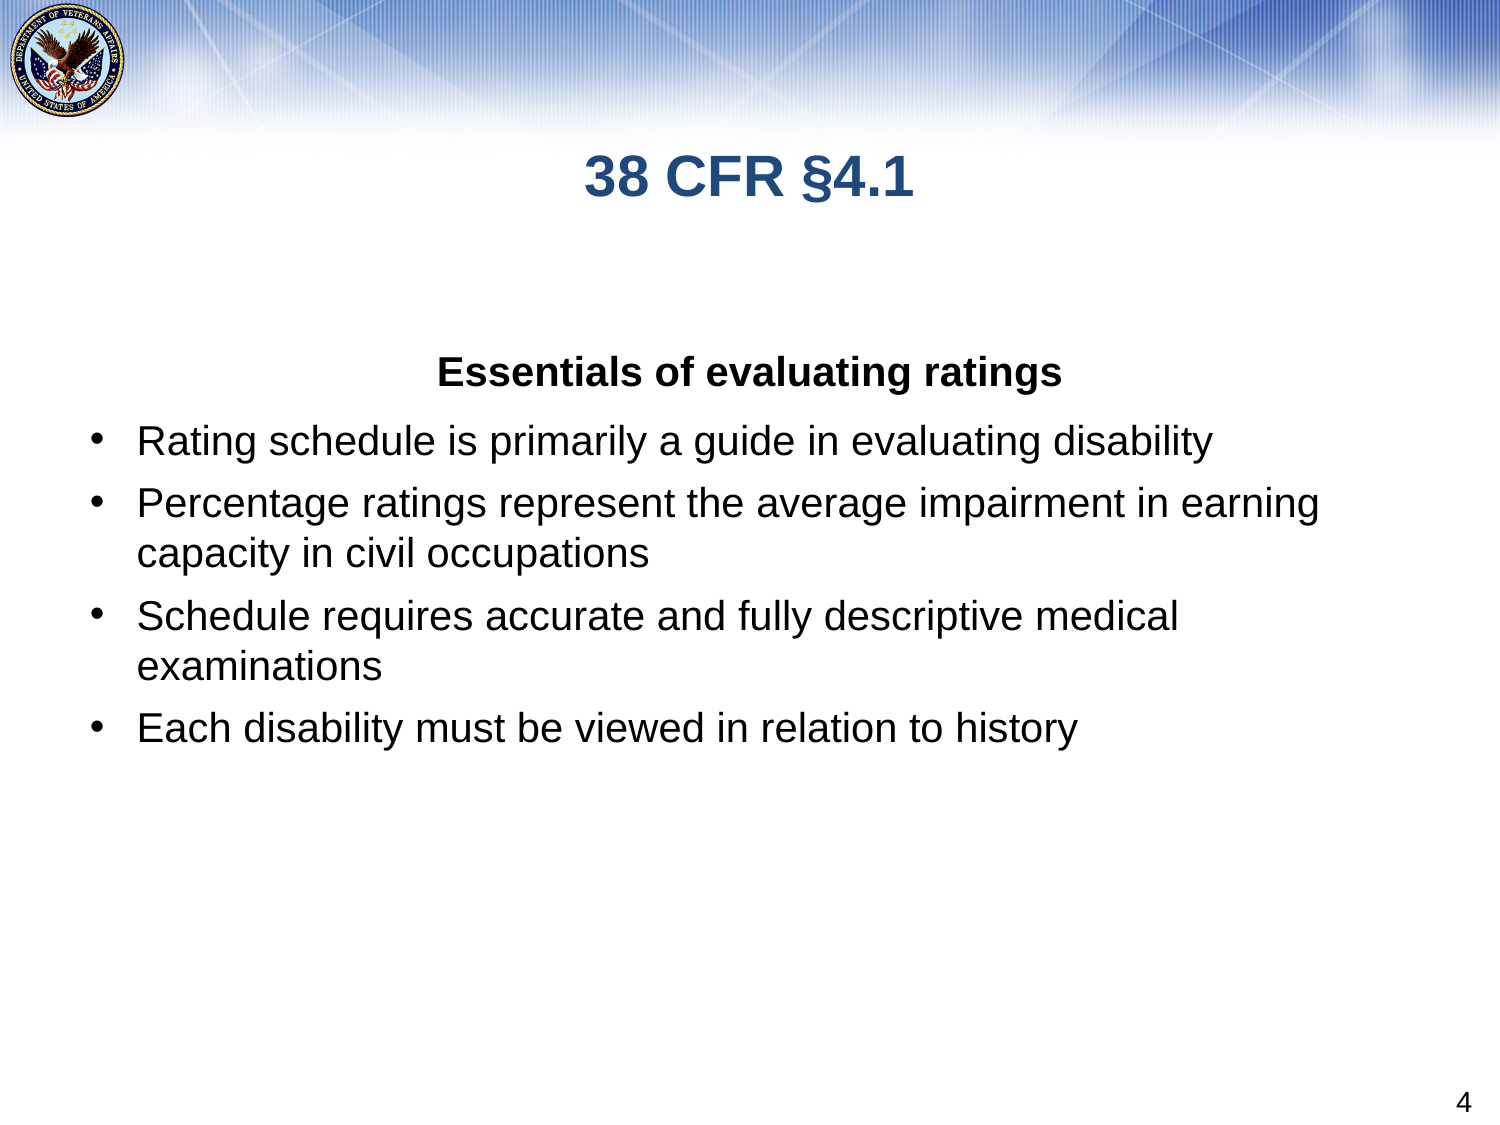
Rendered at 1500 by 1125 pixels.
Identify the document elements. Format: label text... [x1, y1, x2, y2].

text_box Rating schedule is primarily a guide in evaluating disability Percentage ratings represent the average impairment in earning capacity in civil occupations Schedule requires accurate and fully descriptive medical examinations Each disability must be viewed in relation to history [74, 405, 1425, 759]
list Essentials of evaluating ratings [75, 337, 1425, 398]
picture [0, 0, 1500, 130]
title 38 CFR §4.1 [0, 130, 1500, 309]
picture [0, 309, 1500, 1062]
slide_number 4 [1136, 1083, 1487, 1125]
